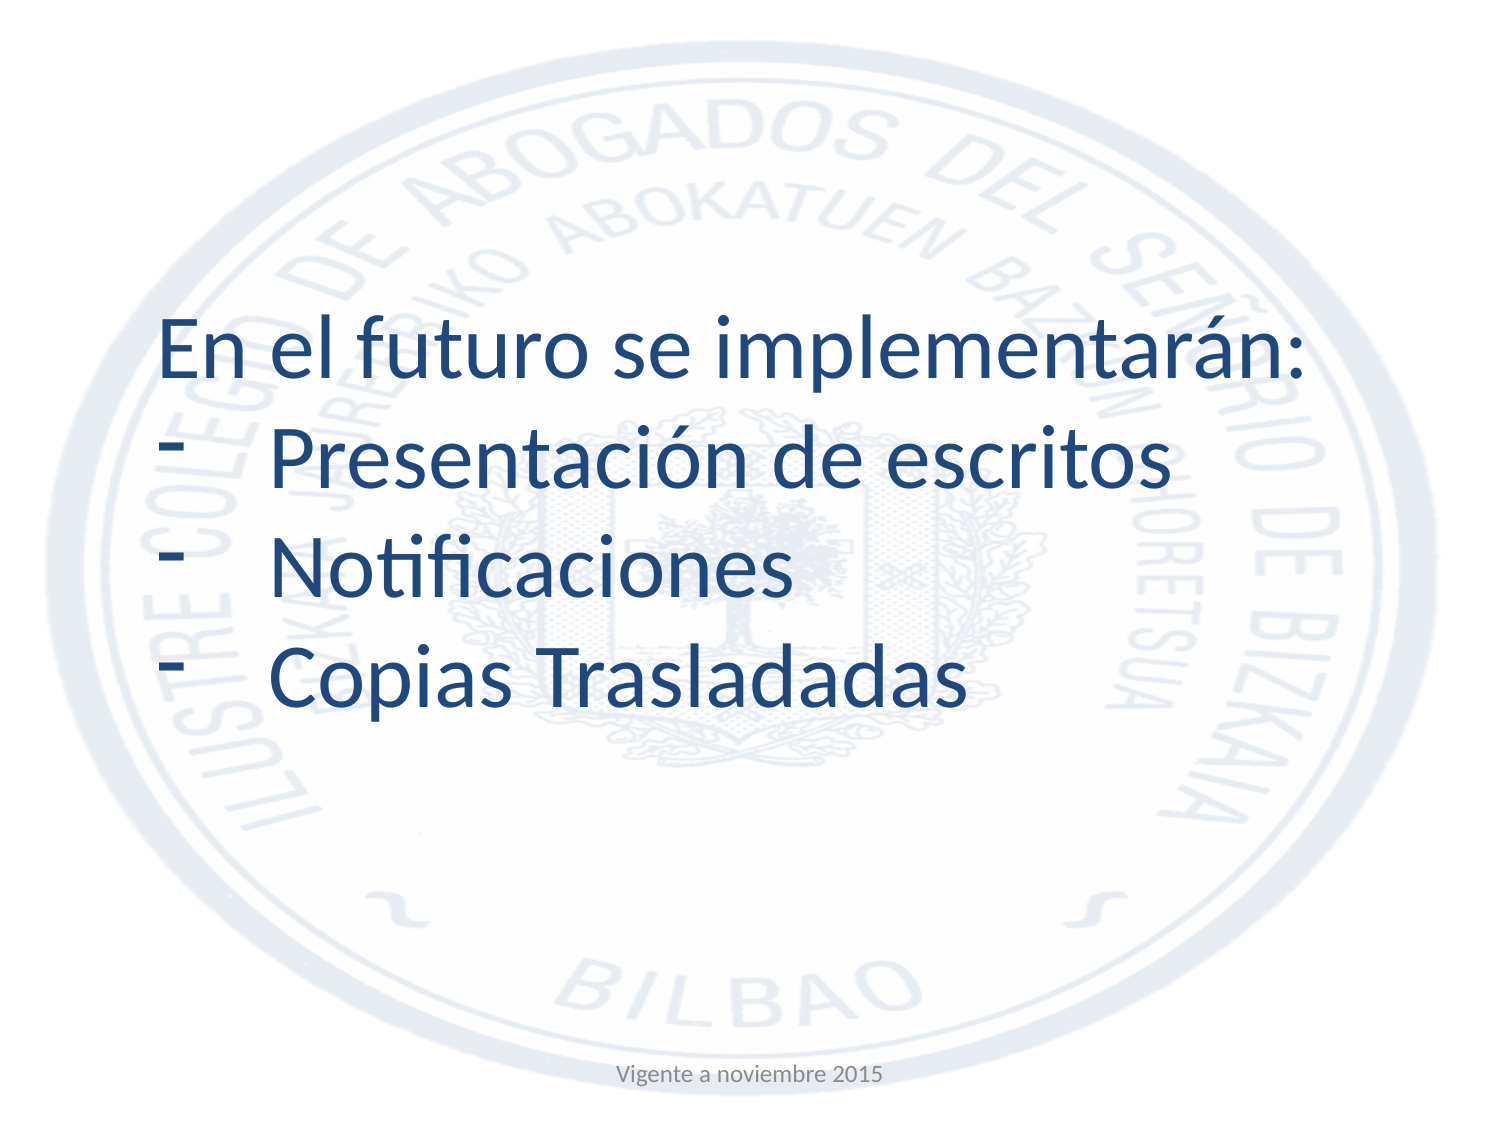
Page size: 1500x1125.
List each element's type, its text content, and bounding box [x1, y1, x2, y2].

text_box En el futuro se implementarán: Presentación de escritos Notificaciones Copias Trasladadas [141, 278, 1326, 734]
footer Vigente a noviembre 2015 [512, 1042, 988, 1103]
